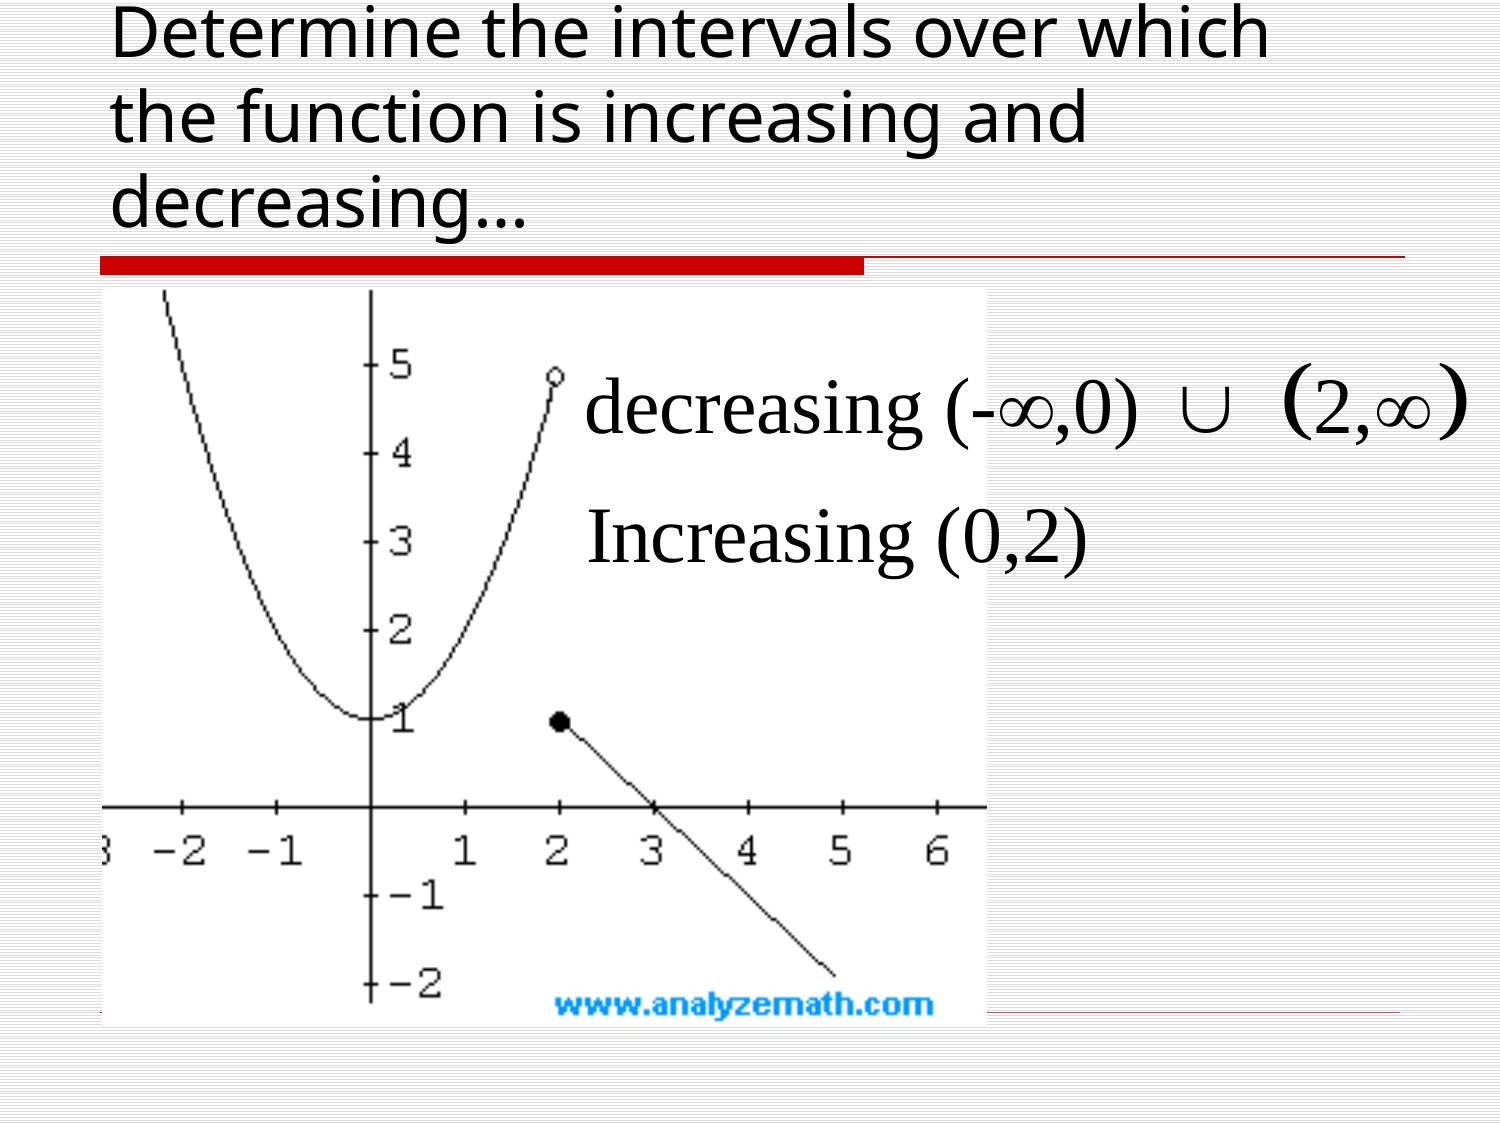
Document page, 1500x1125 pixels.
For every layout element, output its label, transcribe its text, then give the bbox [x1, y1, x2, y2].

picture [102, 288, 987, 1026]
title Determine the intervals over which the function is increasing and decreasing… [93, 49, 1407, 250]
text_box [573, 352, 1475, 594]
